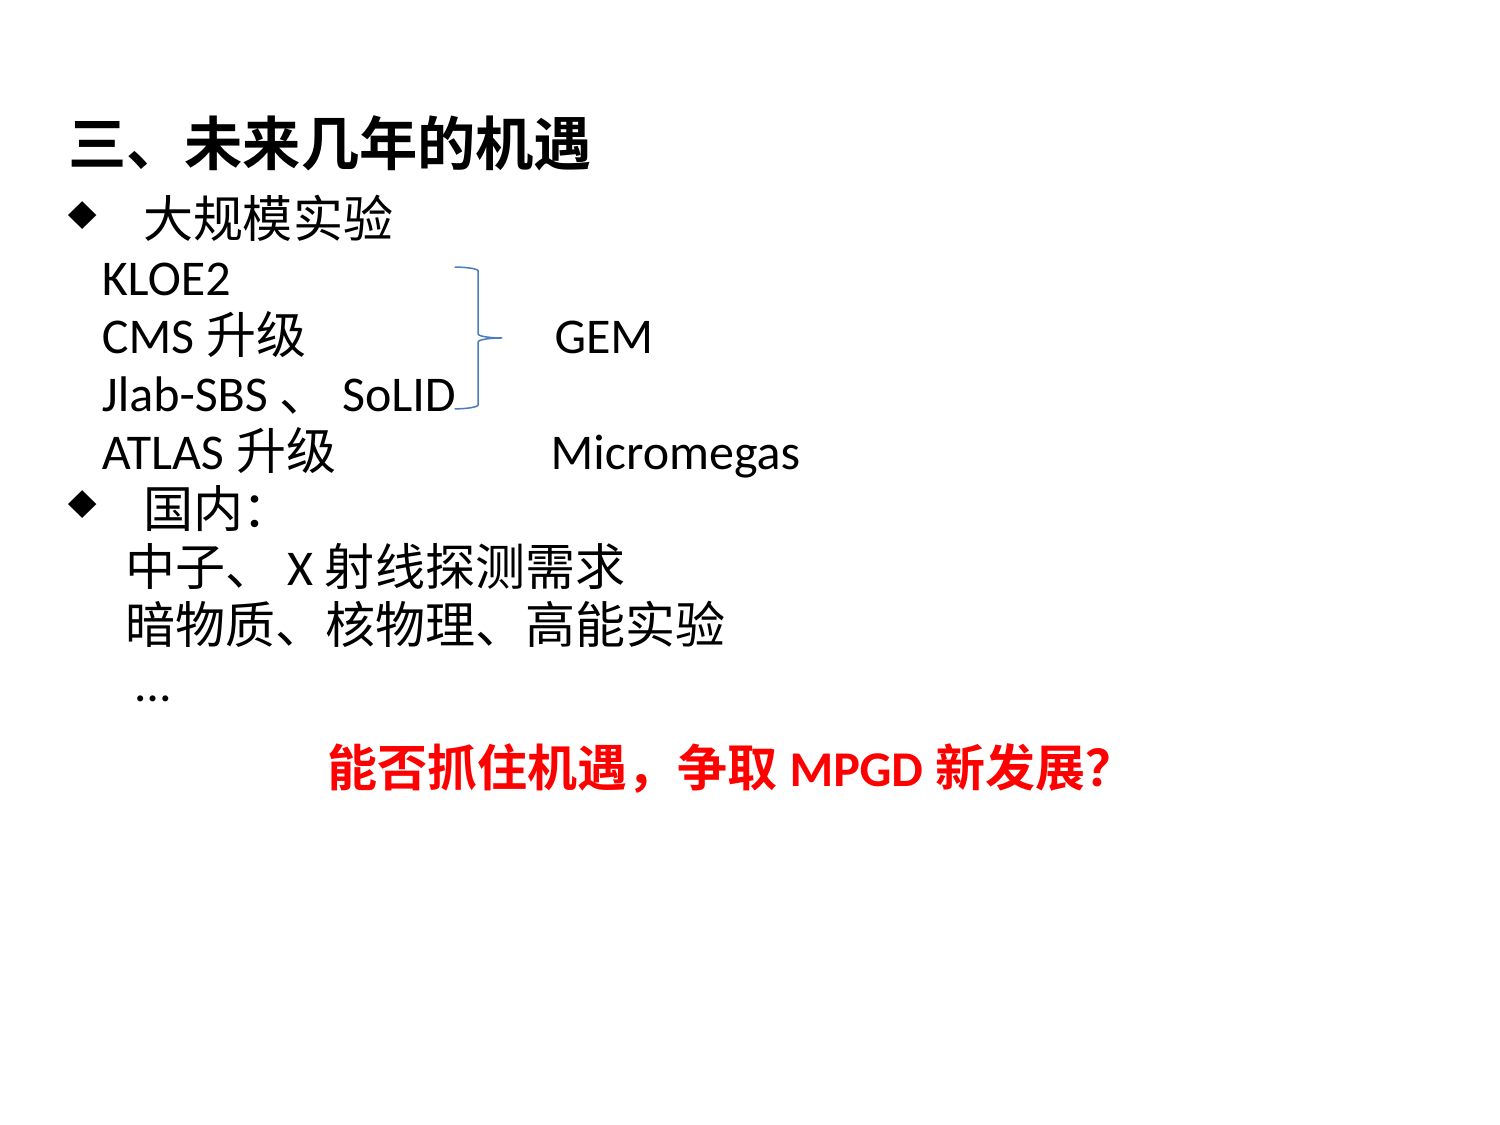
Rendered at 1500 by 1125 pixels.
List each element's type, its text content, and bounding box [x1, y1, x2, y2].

list 三、未来几年的机遇 大规模实验 KLOE2 CMS升级 GEM Jlab-SBS、SoLID ATLAS升级 Micromegas 国内： 中子、X射线探测需求 暗物质、核物理、高能实验 … 能否抓住机遇，争取MPGD新发展？ [53, 113, 1429, 1012]
text_box [454, 266, 503, 410]
